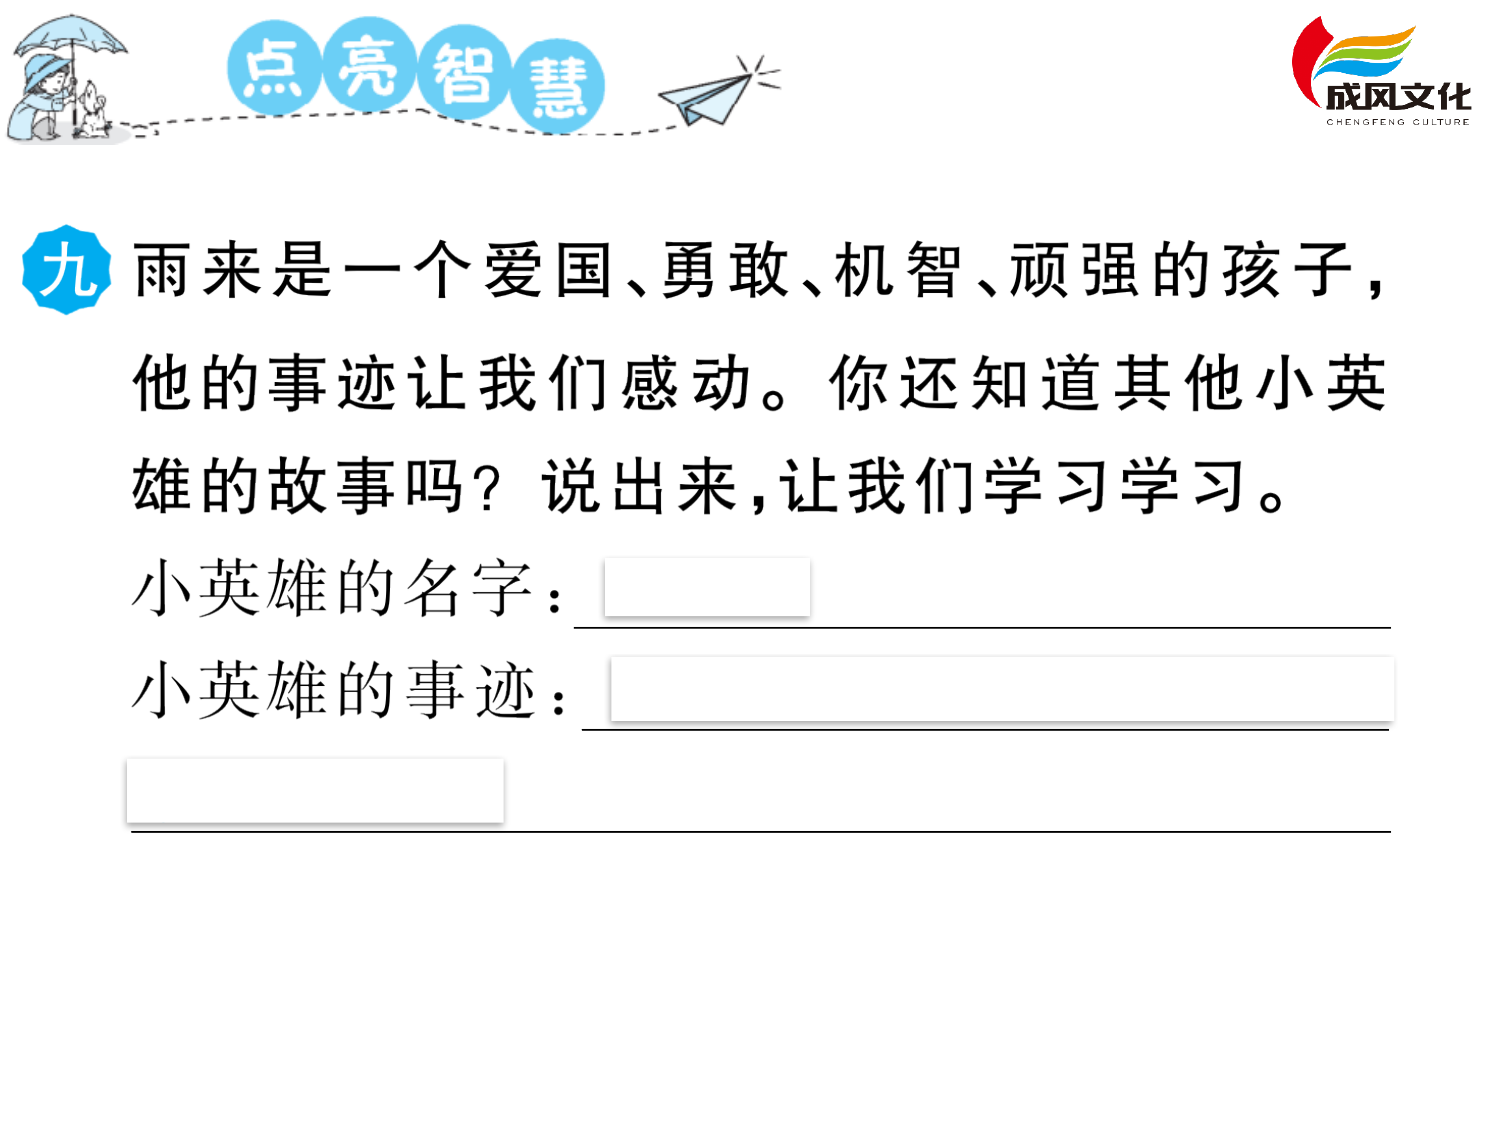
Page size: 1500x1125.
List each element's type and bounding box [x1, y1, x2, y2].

picture [1281, 0, 1489, 136]
picture [3, 4, 788, 145]
picture [17, 207, 1436, 836]
